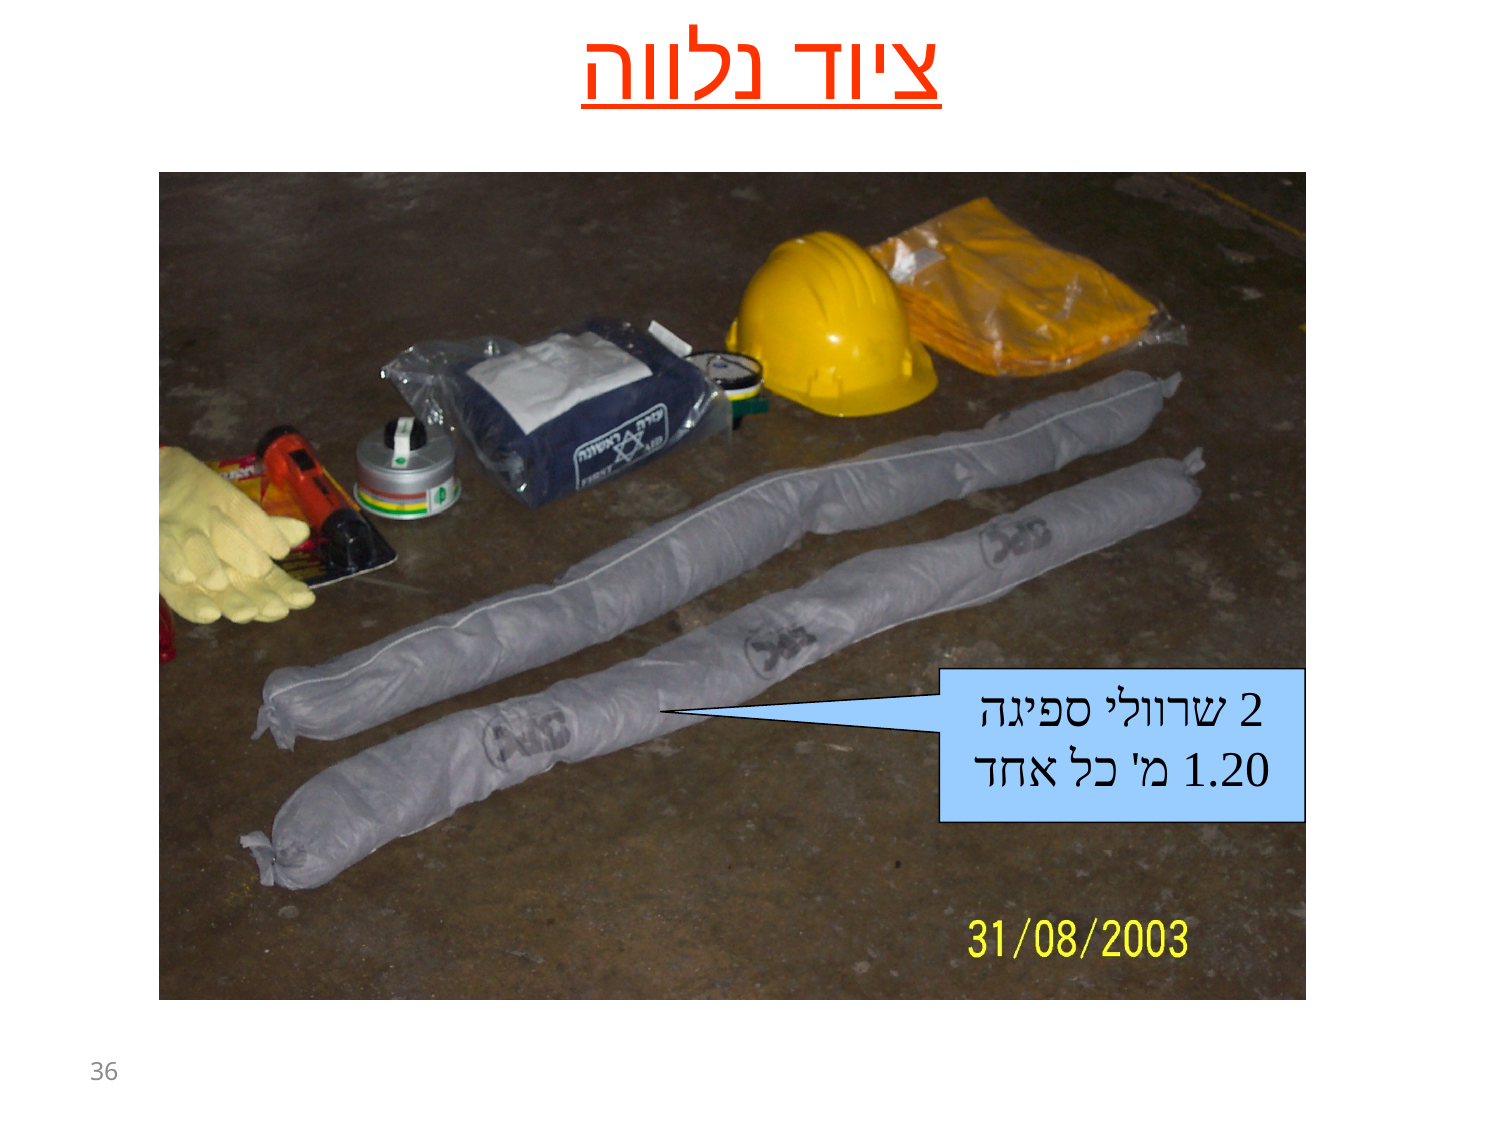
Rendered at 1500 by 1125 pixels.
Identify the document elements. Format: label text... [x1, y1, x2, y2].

title ציוד נלווה [123, 0, 1400, 126]
slide_number 36 [75, 1042, 425, 1103]
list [159, 172, 1306, 1001]
